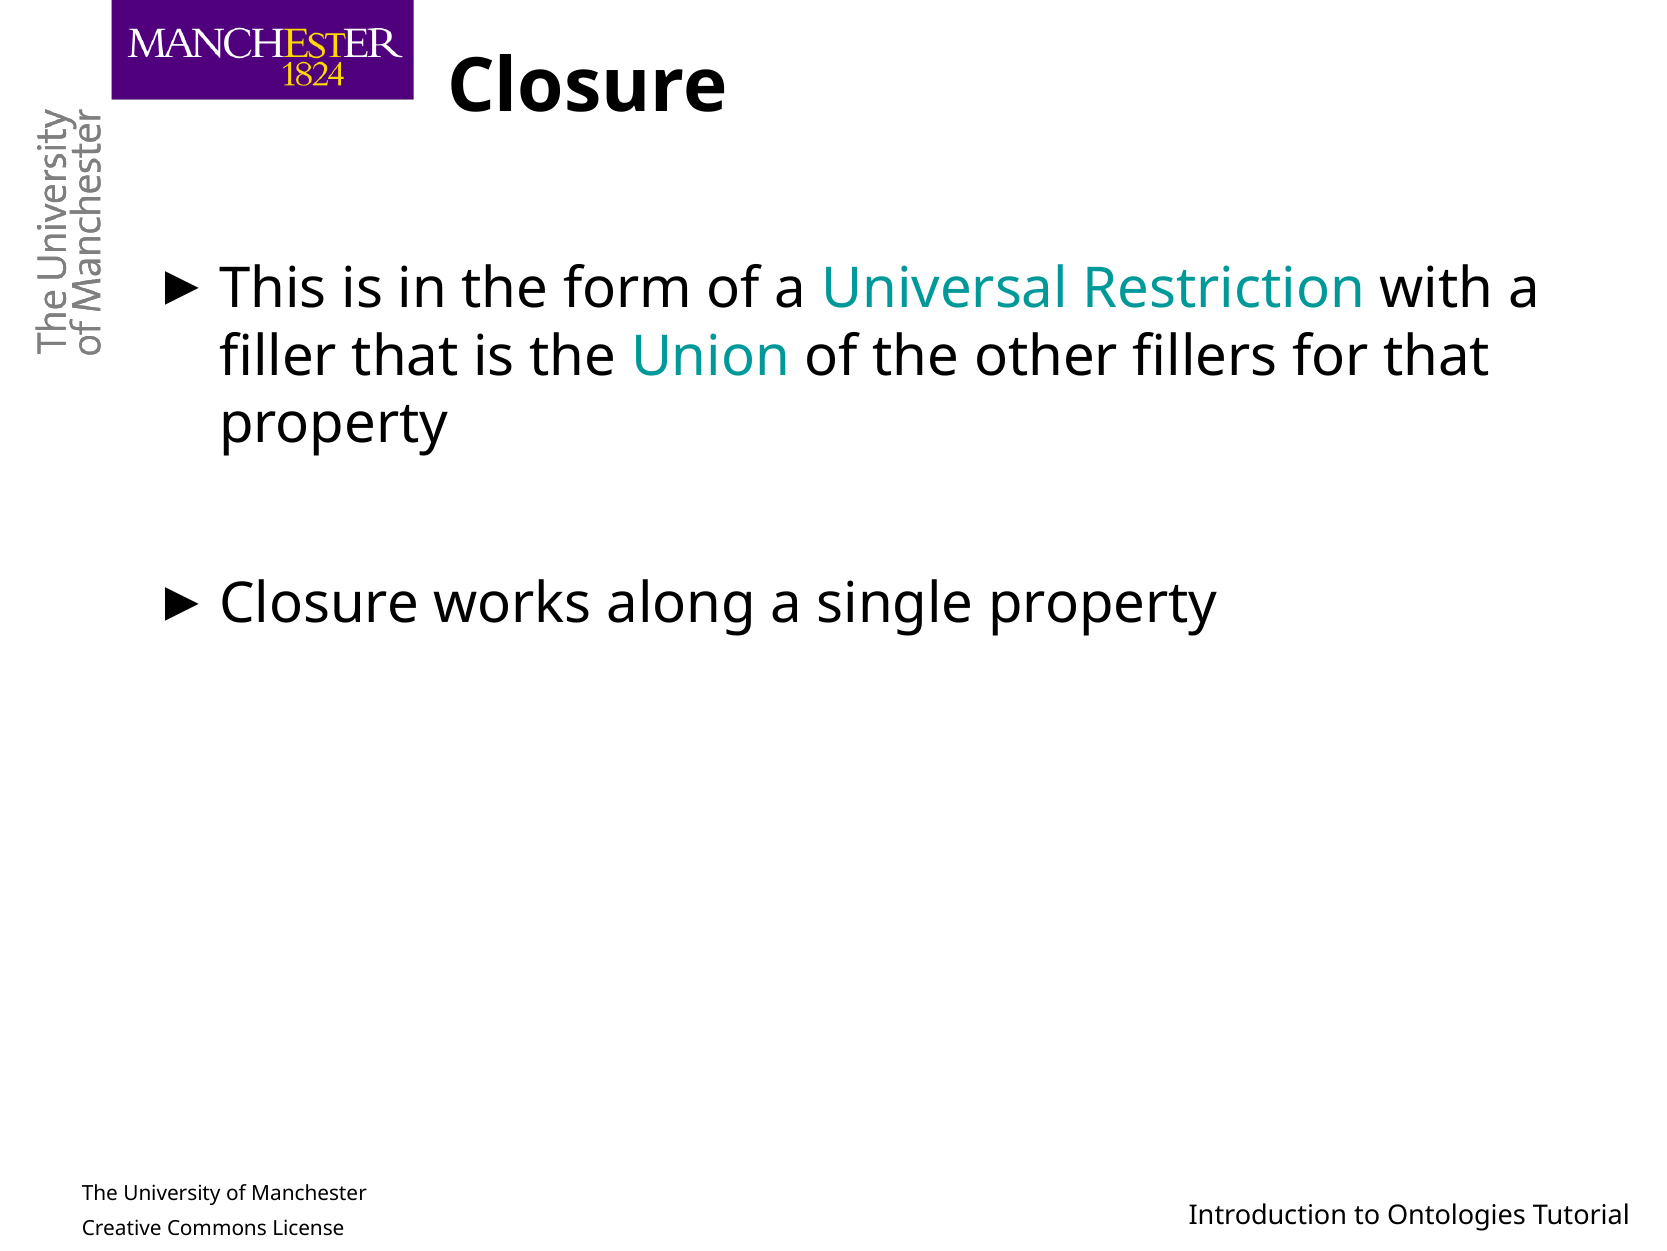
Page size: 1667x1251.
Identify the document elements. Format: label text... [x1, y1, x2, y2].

title Closure [430, 27, 1583, 219]
picture [0, 0, 414, 355]
list This is in the form of a Universal Restriction with a filler that is the Union of the other fillers for that property Closure works along a single property [137, 242, 1586, 1156]
